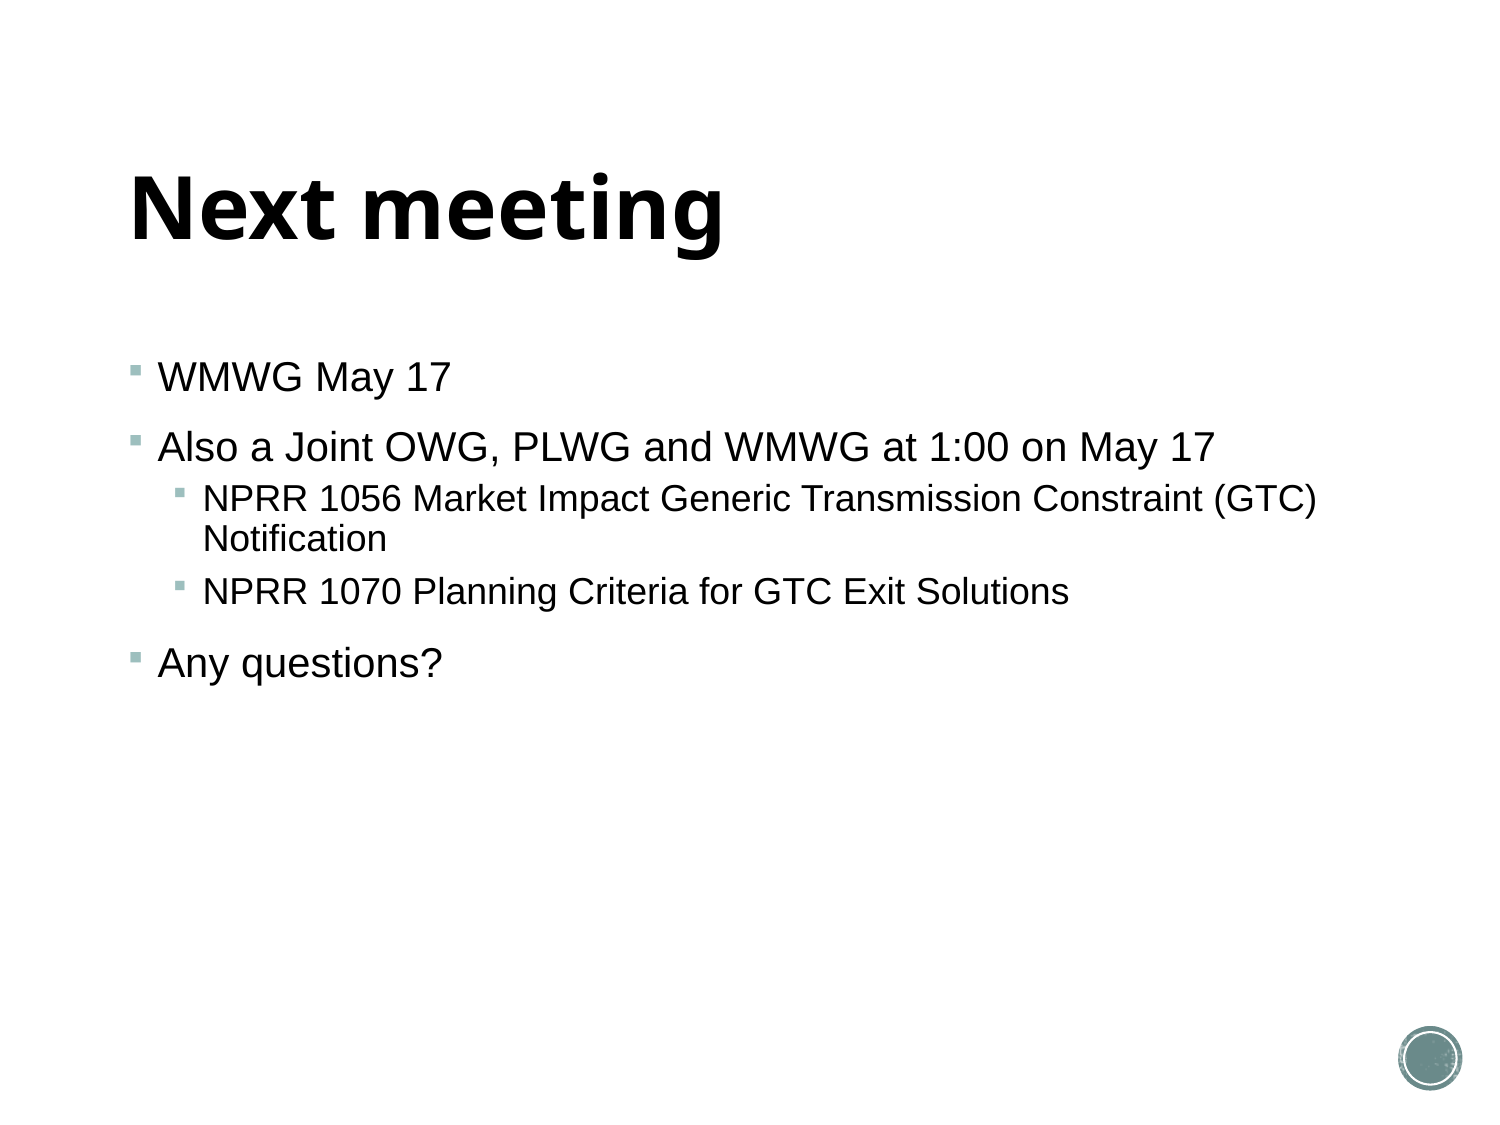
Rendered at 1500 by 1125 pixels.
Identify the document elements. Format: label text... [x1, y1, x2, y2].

list WMWG May 17 Also a Joint OWG, PLWG and WMWG at 1:00 on May 17 NPRR 1056 Market Impact Generic Transmission Constraint (GTC) Notification NPRR 1070 Planning Criteria for GTC Exit Solutions Any questions? [112, 348, 1388, 1013]
title Next meeting [112, 79, 1388, 344]
